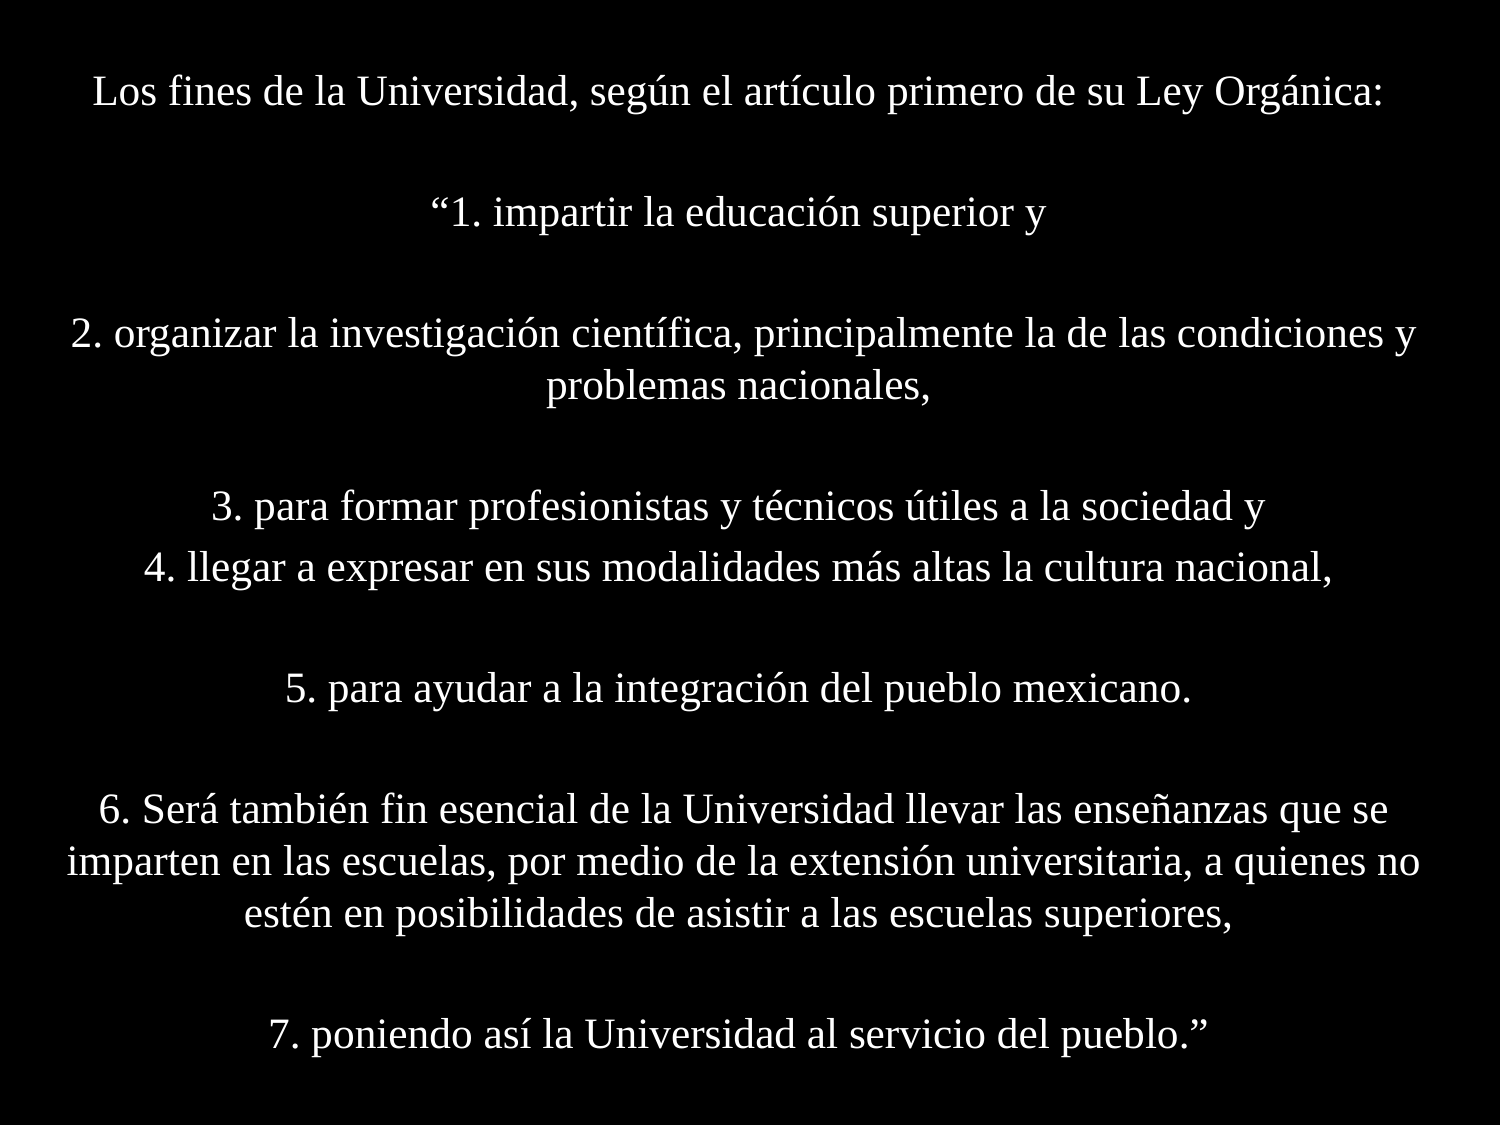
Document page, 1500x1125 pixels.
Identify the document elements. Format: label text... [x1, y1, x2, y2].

list Los fines de la Universidad, según el artículo primero de su Ley Orgánica: “1. impartir la educación superior y 2. organizar la investigación científica, principalmente la de las condiciones y problemas nacionales, 3. para formar profesionistas y técnicos útiles a la sociedad y 4. llegar a expresar en sus modalidades más altas la cultura nacional, 5. para ayudar a la integración del pueblo mexicano. 6. Será también fin esencial de la Universidad llevar las enseñanzas que se imparten en las escuelas, por medio de la extensión universitaria, a quienes no estén en posibilidades de asistir a las escuelas superiores, 7. poniendo así la Universidad al servicio del pueblo.” [29, 54, 1459, 1071]
